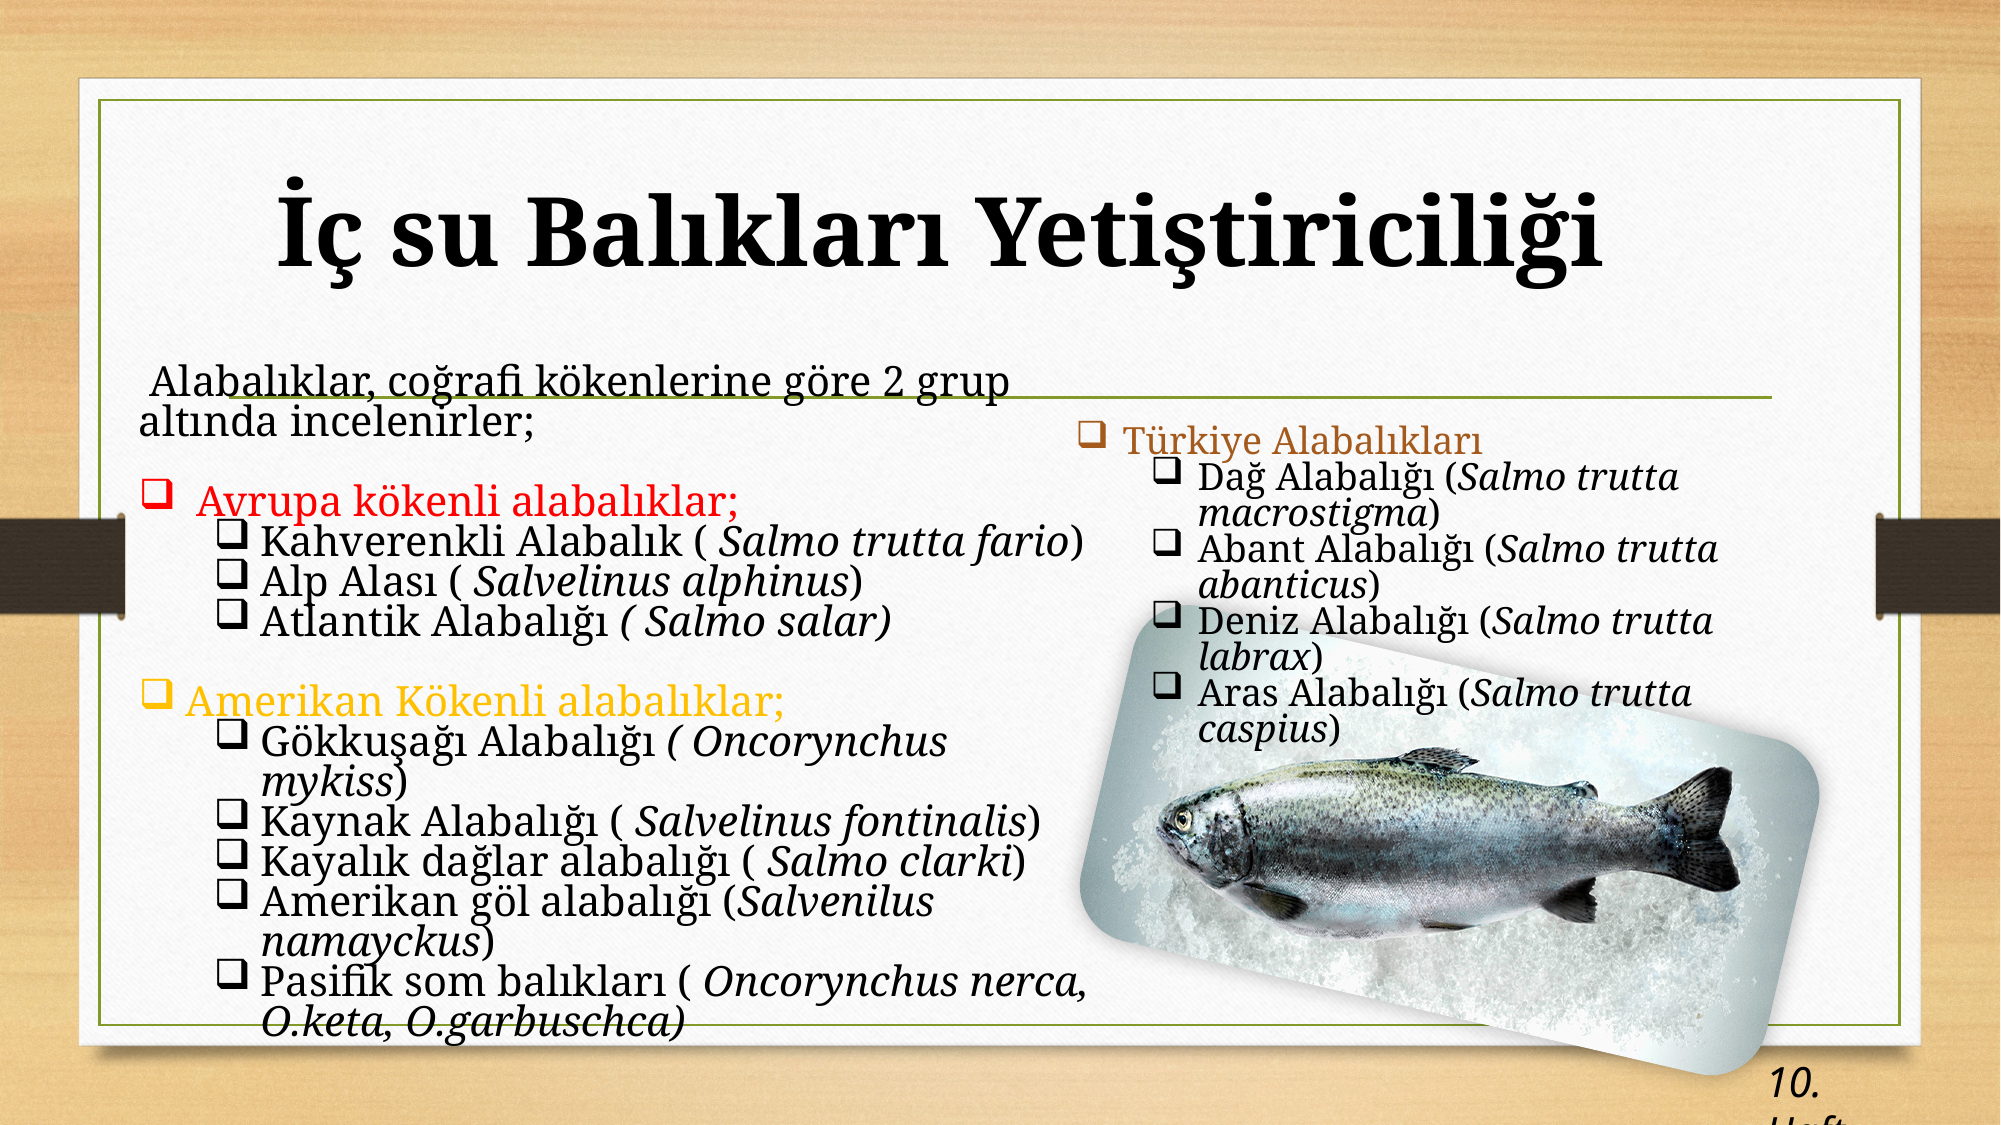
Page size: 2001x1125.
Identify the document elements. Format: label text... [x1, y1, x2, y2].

text_box Türkiye Alabalıkları Dağ Alabalığı (Salmo trutta macrostigma) Abant Alabalığı (Salmo trutta abanticus) Deniz Alabalığı (Salmo trutta labrax) Aras Alabalığı (Salmo trutta caspius) [1060, 373, 1802, 785]
text_box 10. Hafta [1750, 1048, 1881, 1125]
text_box İç su Balıkları Yetiştiriciliği [185, 139, 1696, 318]
text_box Alabalıklar, coğrafi kökenlerine göre 2 grup altında incelenirler; Avrupa kökenli alabalıklar; Kahverenkli Alabalık ( Salmo trutta fario) Alp Alası ( Salvelinus alphinus) Atlantik Alabalığı ( Salmo salar) Amerikan Kökenli alabalıklar; Gökkuşağı Alabalığı ( Oncorynchus mykiss) Kaynak Alabalığı ( Salvelinus fontinalis) Kayalık dağlar alabalığı ( Salmo clarki) Amerikan göl alabalığı (Salvenilus namayckus) Pasifik som balıkları ( Oncorynchus nerca, O.keta, O.garbuschca) [124, 357, 1110, 1052]
picture [0, 0, 2001, 1125]
